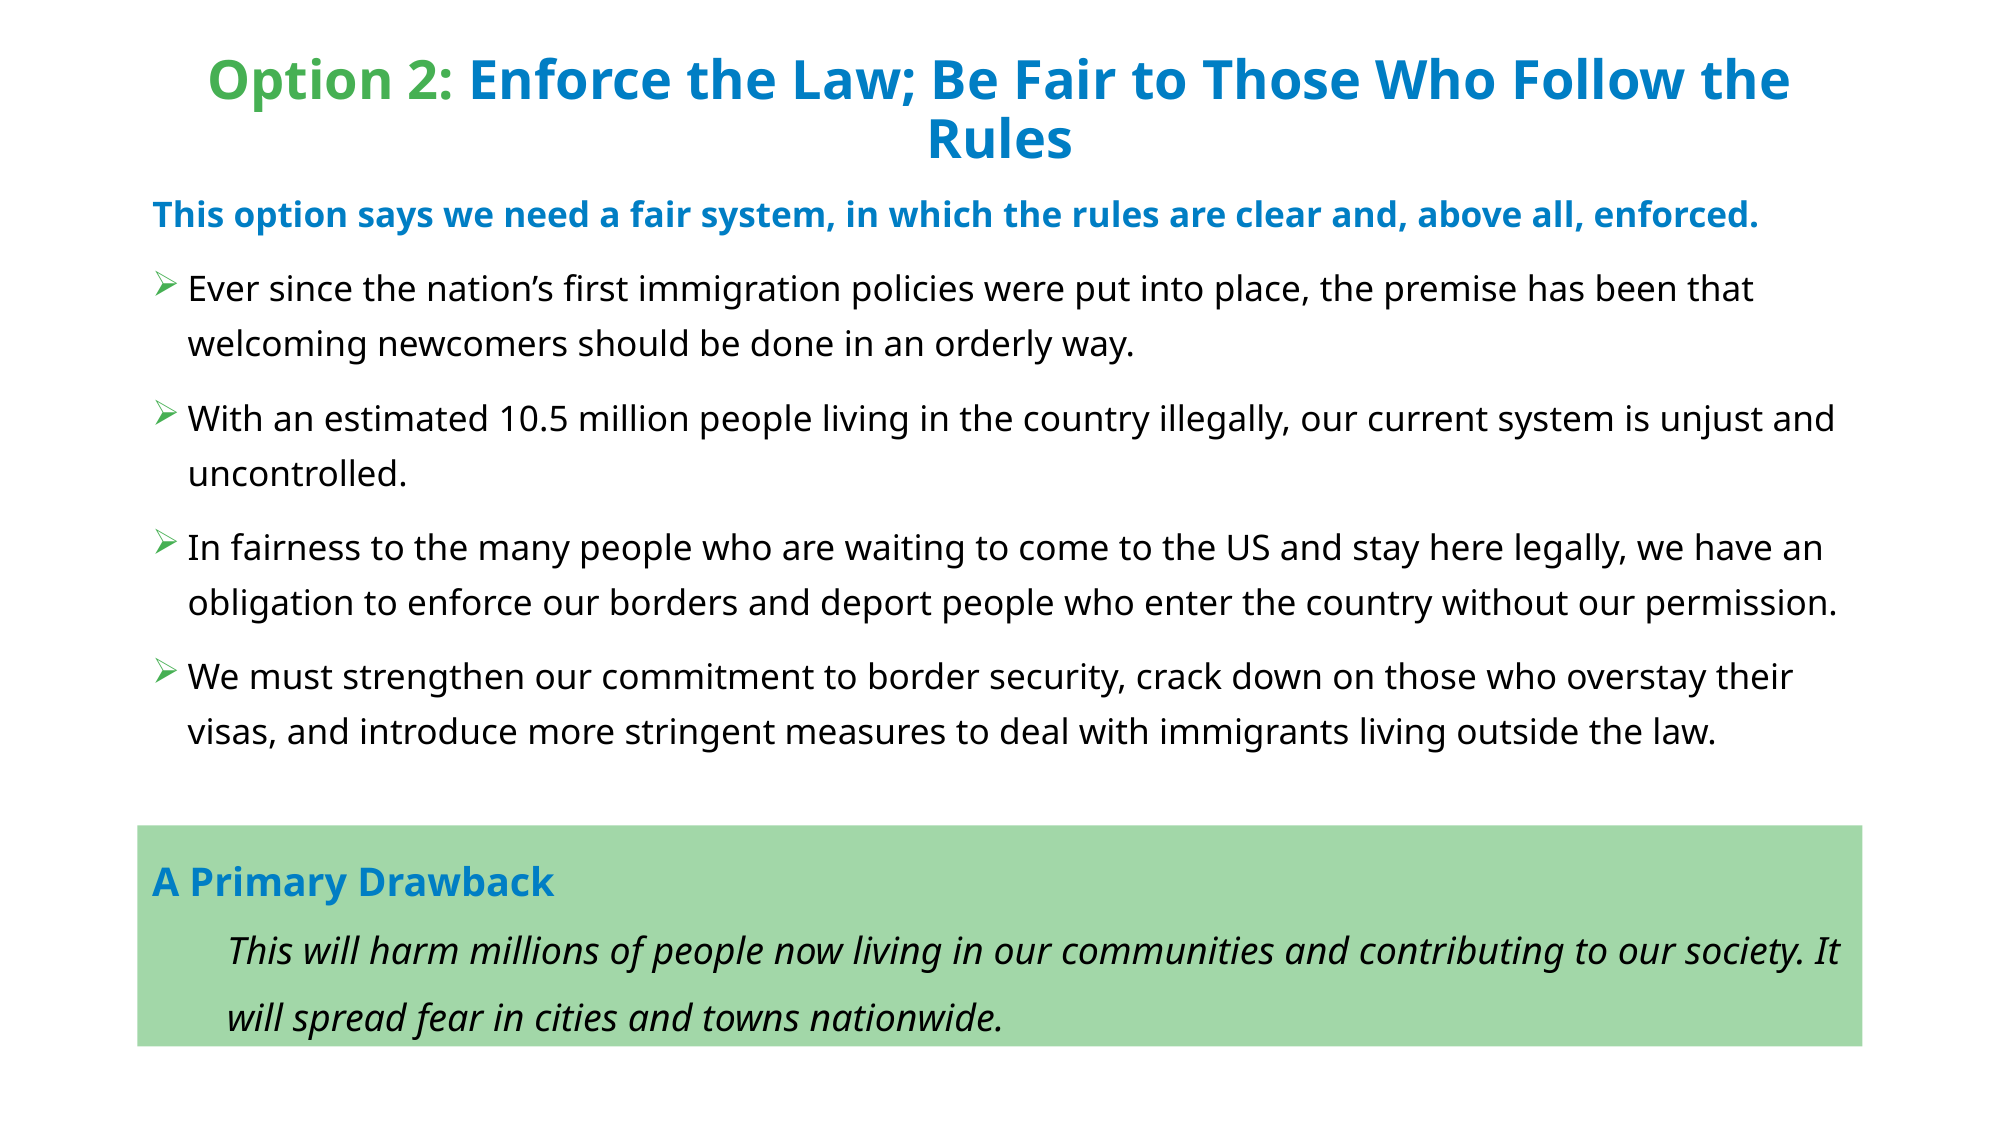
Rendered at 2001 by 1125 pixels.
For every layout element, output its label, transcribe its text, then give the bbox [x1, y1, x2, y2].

list This option says we need a fair system, in which the rules are clear and, above all, enforced. Ever since the nation’s first immigration policies were put into place, the premise has been that welcoming newcomers should be done in an orderly way. With an estimated 10.5 million people living in the country illegally, our current system is unjust and uncontrolled. In fairness to the many people who are waiting to come to the US and stay here legally, we have an obligation to enforce our borders and deport people who enter the country without our permission. We must strengthen our commitment to border security, crack down on those who overstay their visas, and introduce more stringent measures to deal with immigrants living outside the law. [137, 163, 1863, 806]
title Option 2: Enforce the Law; Be Fair to Those Who Follow the Rules [137, 59, 1863, 163]
text_box A Primary Drawback This will harm millions of people now living in our communities and contributing to our society. It will spread fear in cities and towns nationwide. [137, 825, 1863, 1047]
